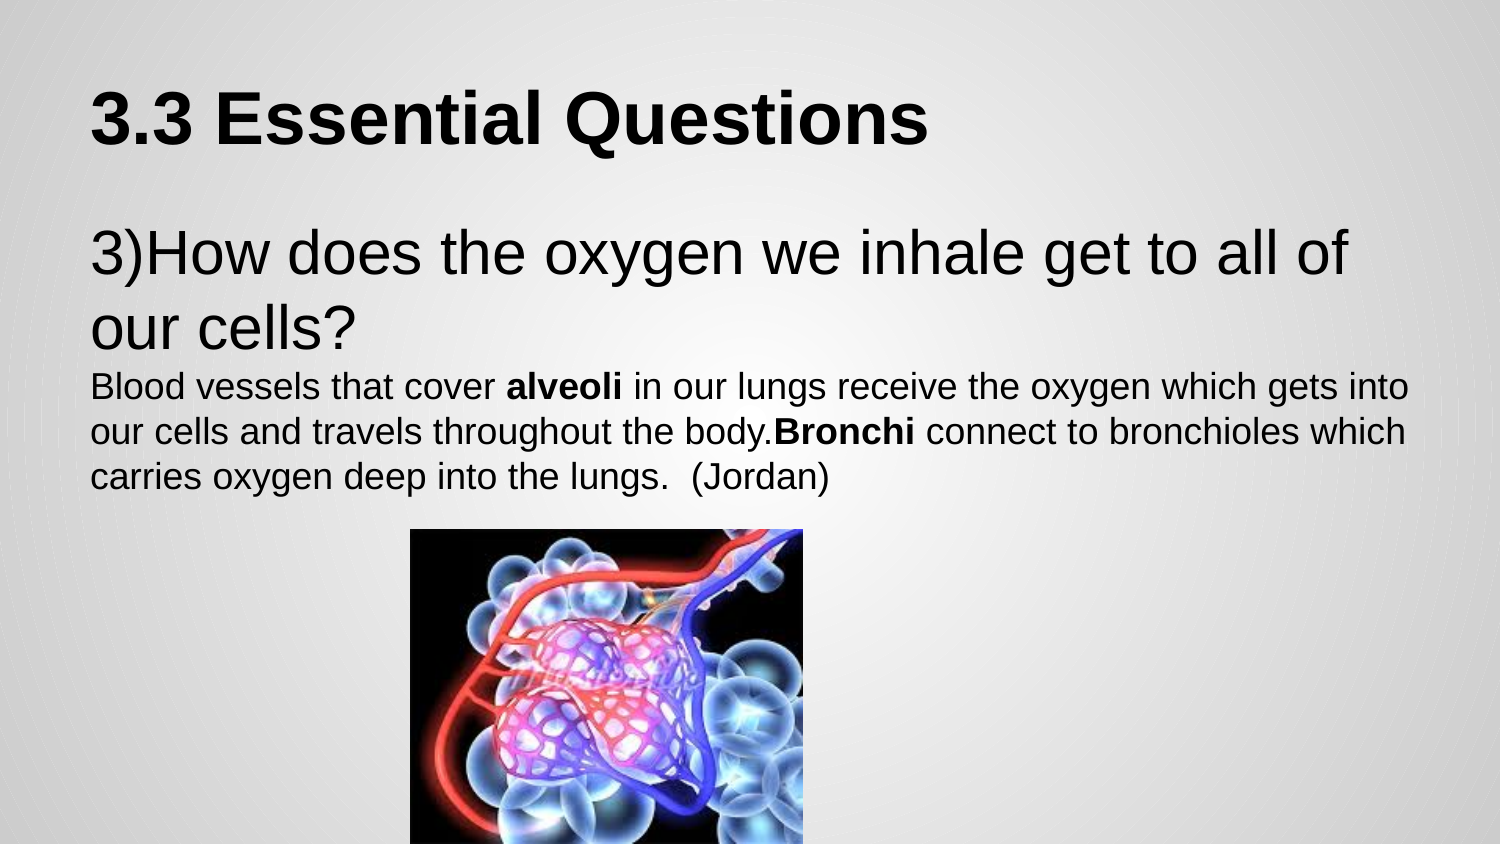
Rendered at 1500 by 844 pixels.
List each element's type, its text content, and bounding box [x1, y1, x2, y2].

list 3)How does the oxygen we inhale get to all of our cells? Blood vessels that cover alveoli in our lungs receive the oxygen which gets into our cells and travels throughout the body.Bronchi connect to bronchioles which carries oxygen deep into the lungs. (Jordan) [75, 196, 1425, 808]
picture [409, 529, 803, 844]
picture [24, 24, 443, 365]
title 3.3 Essential Questions [421, 33, 1425, 175]
